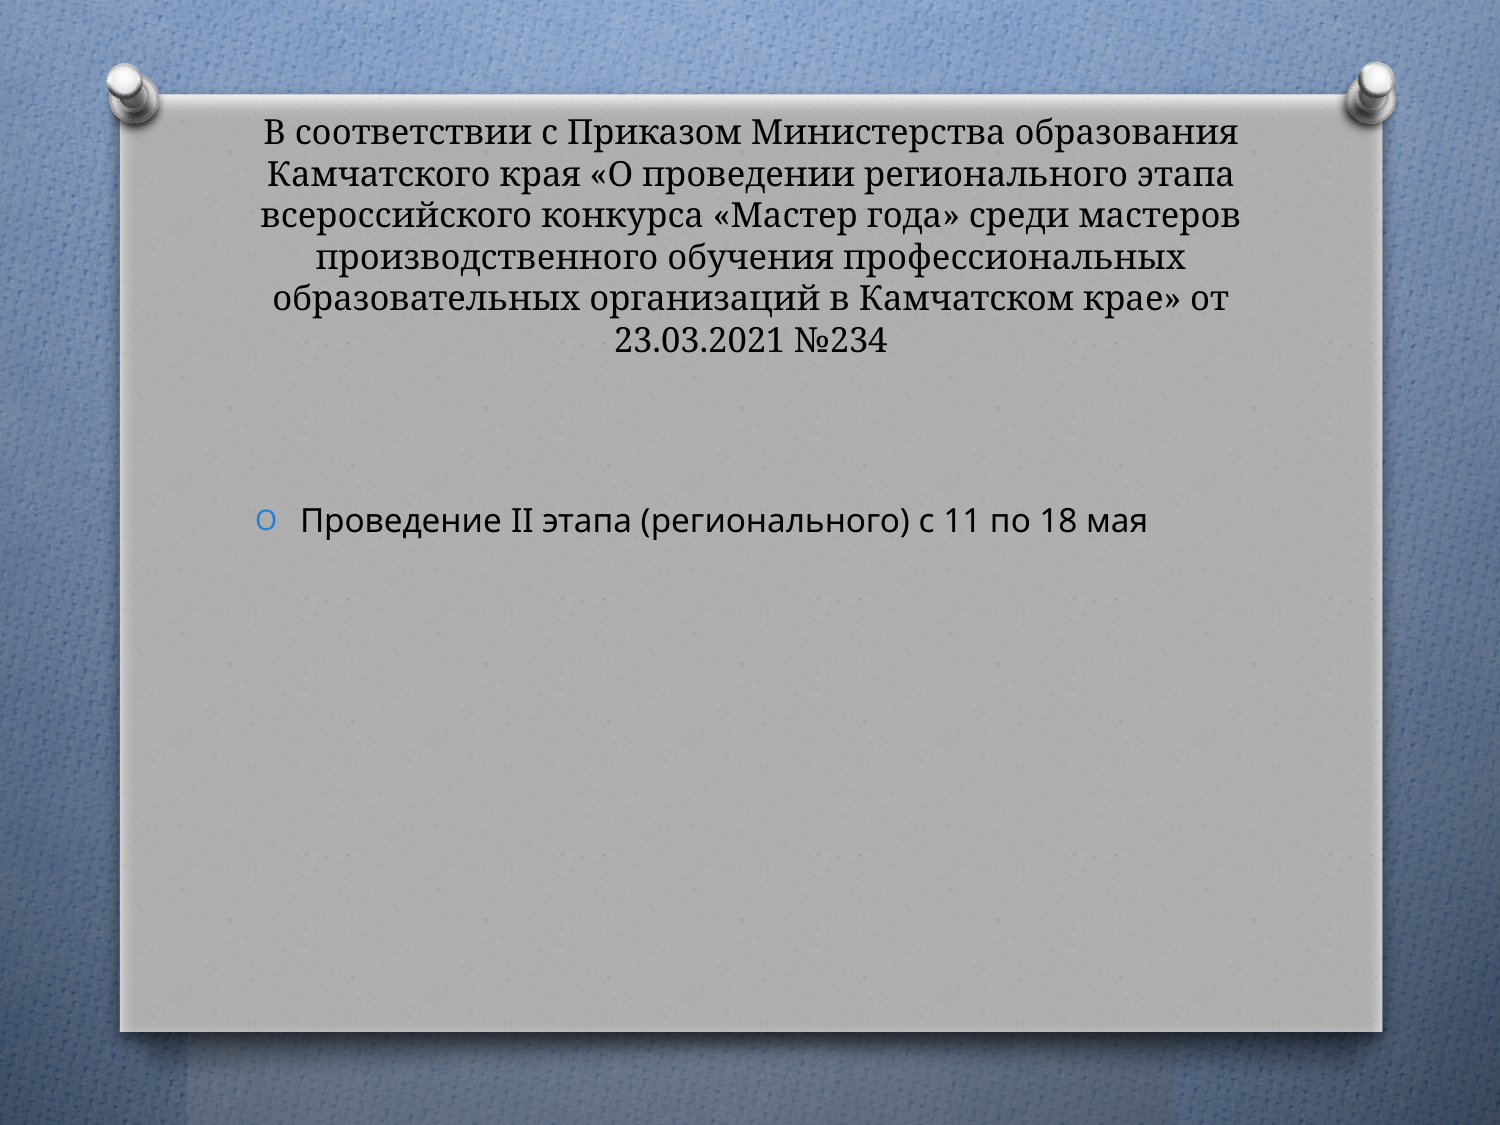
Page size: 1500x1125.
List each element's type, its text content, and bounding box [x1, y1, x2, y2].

picture [75, 29, 198, 153]
list Проведение II этапа (регионального) с 11 по 18 мая [240, 491, 1257, 939]
title В соответствии с Приказом Министерства образования Камчатского края «О проведении регионального этапа всероссийского конкурса «Мастер года» среди мастеров производственного обучения профессиональных образовательных организаций в Камчатском крае» от 23.03.2021 №234 [179, 101, 1323, 409]
picture [1317, 35, 1439, 156]
